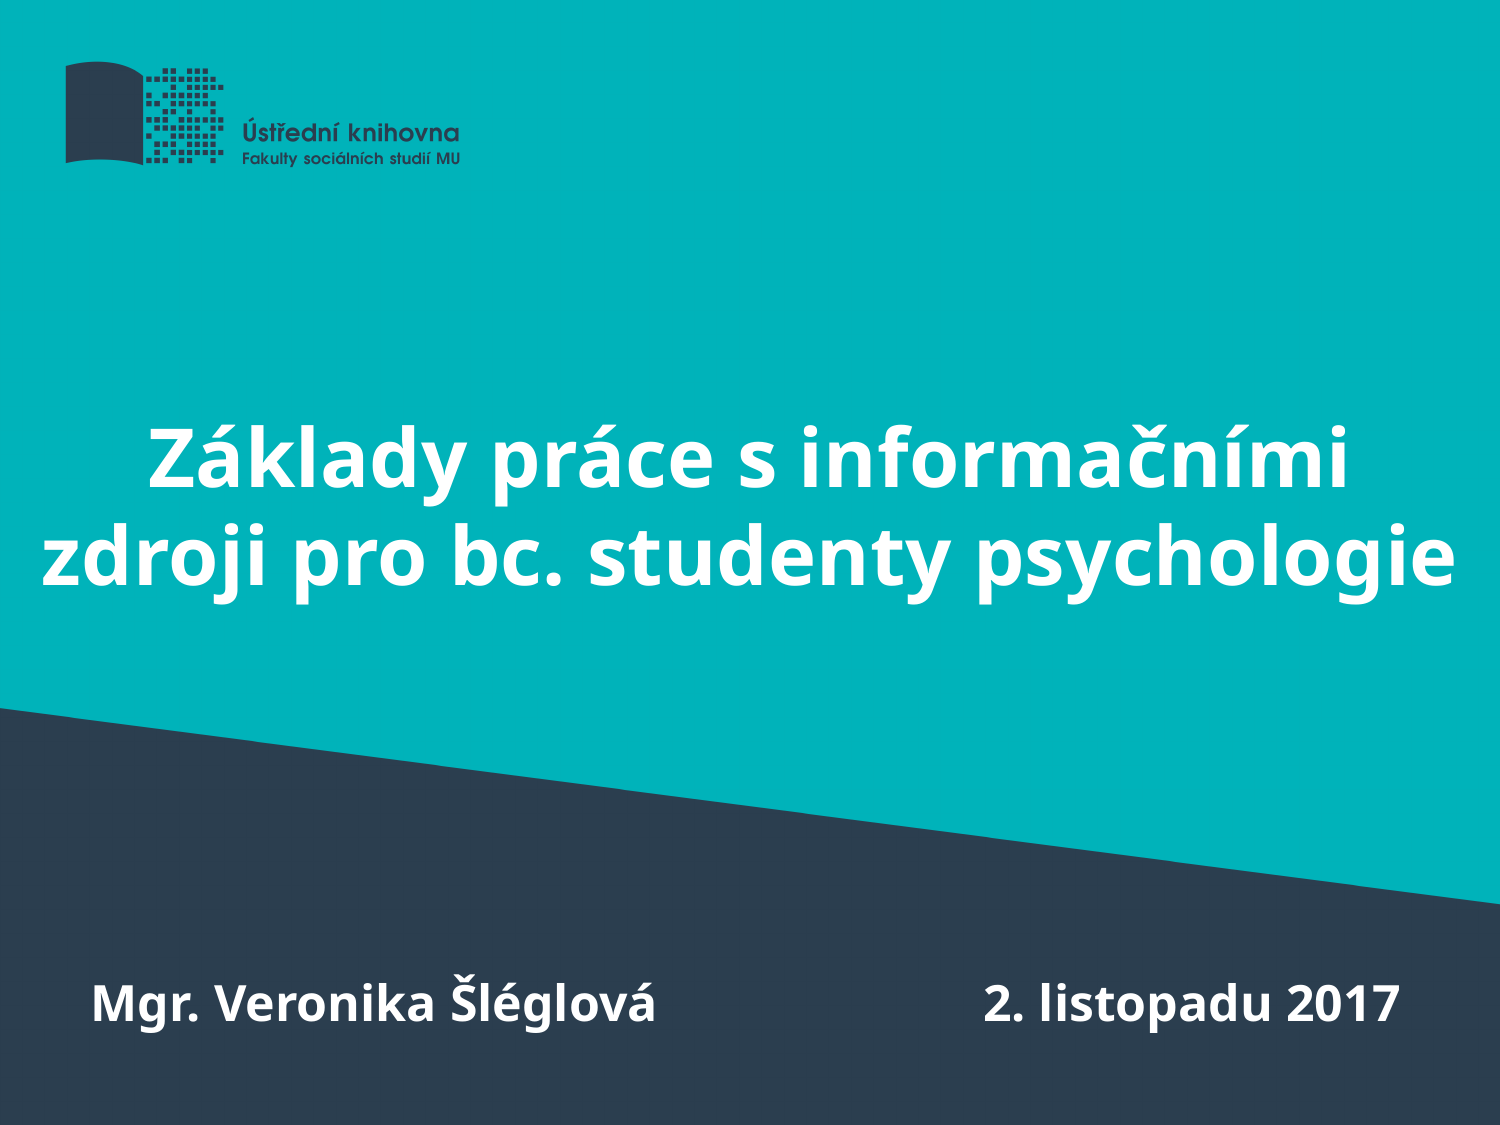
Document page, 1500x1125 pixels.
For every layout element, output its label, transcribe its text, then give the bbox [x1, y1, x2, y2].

subtitle Mgr. Veronika Šléglová [25, 964, 723, 1125]
text_box 2. listopadu 2017 [718, 964, 1416, 1083]
picture [0, 0, 1500, 1125]
title Základy práce s informačními zdroji pro bc. studenty psychologie [21, 349, 1481, 657]
